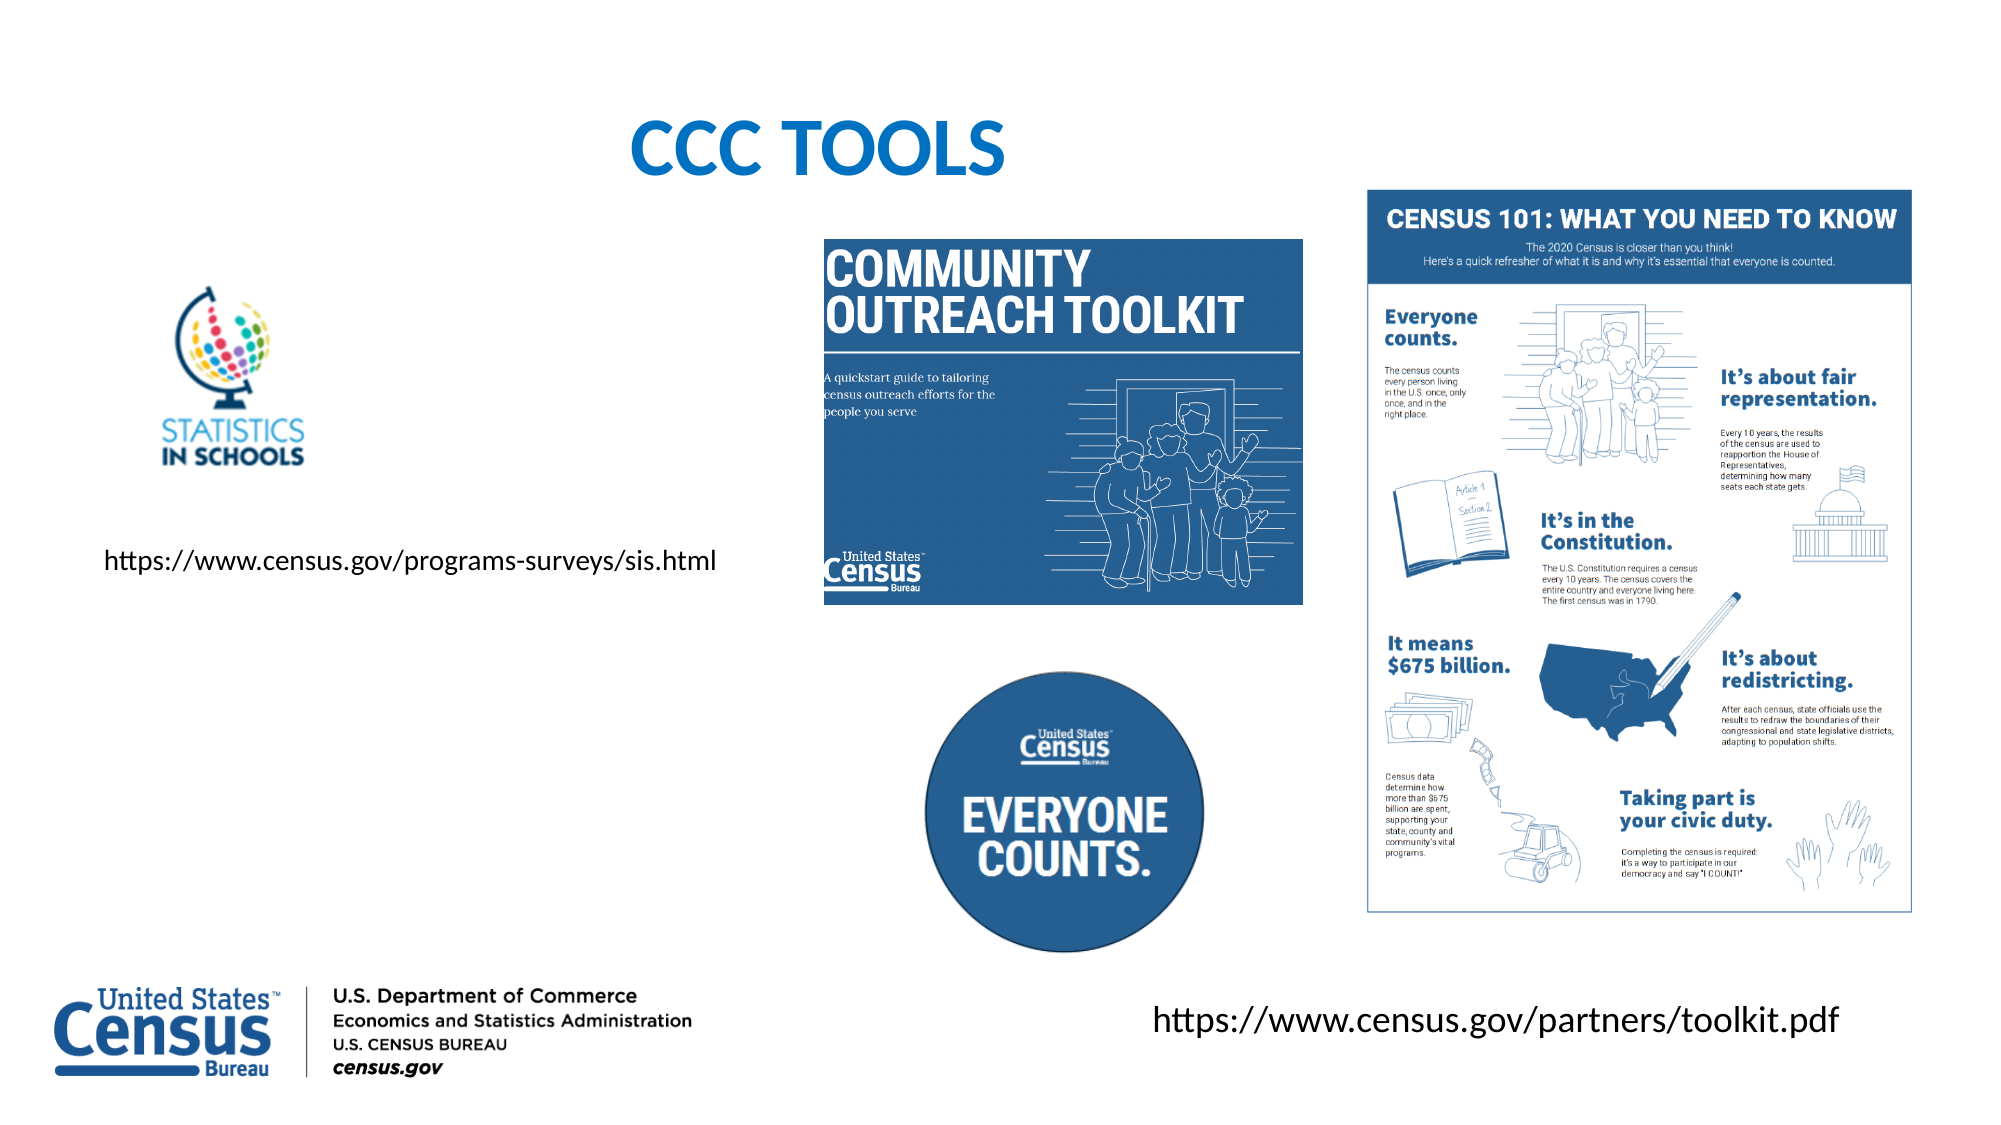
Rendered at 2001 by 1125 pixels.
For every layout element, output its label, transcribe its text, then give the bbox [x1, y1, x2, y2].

text_box https://www.census.gov/partners/toolkit.pdf [1137, 987, 2000, 1048]
title CCC TOOLS [615, 20, 1863, 278]
text_box https://www.census.gov/programs-surveys/sis.html [89, 533, 824, 584]
picture [887, 653, 1220, 973]
picture [54, 986, 692, 1078]
picture [131, 265, 316, 471]
picture [824, 190, 2000, 933]
